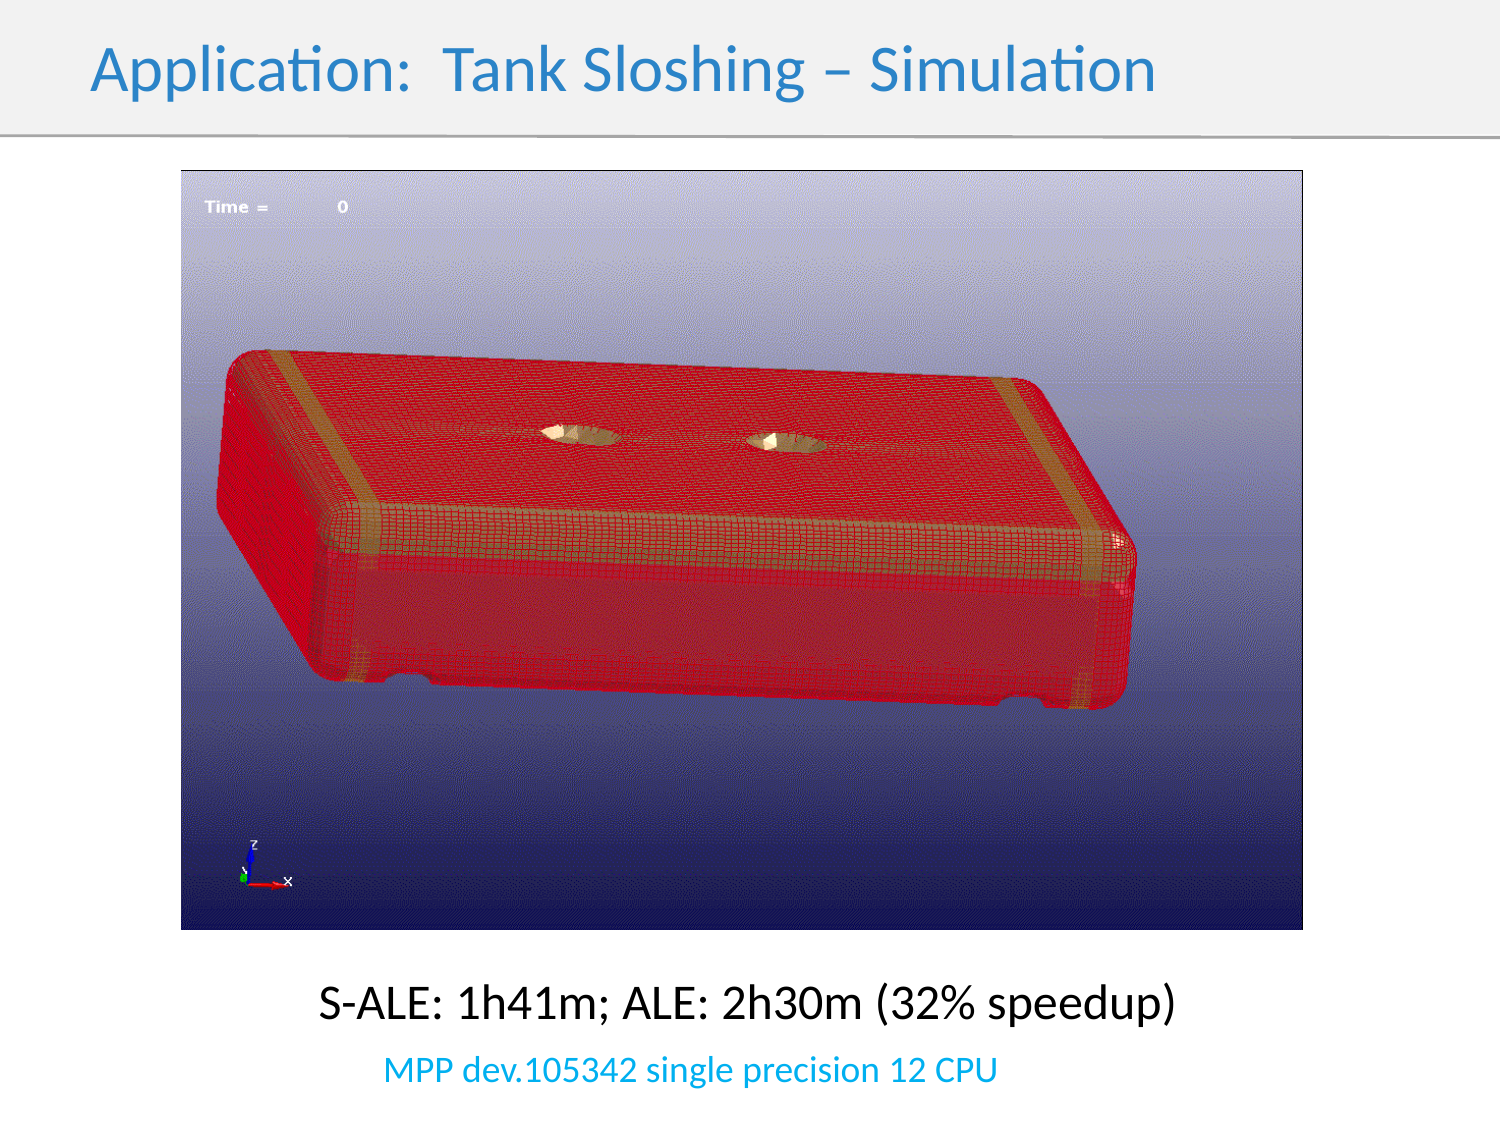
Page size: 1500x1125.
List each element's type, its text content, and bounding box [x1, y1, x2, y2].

title Application: Tank Sloshing – Simulation [0, 0, 1500, 135]
picture [181, 170, 1303, 930]
text_box S-ALE: 1h41m; ALE: 2h30m (32% speedup) [303, 962, 1204, 1037]
text_box MPP dev.105342 single precision 12 CPU [368, 1037, 1030, 1098]
